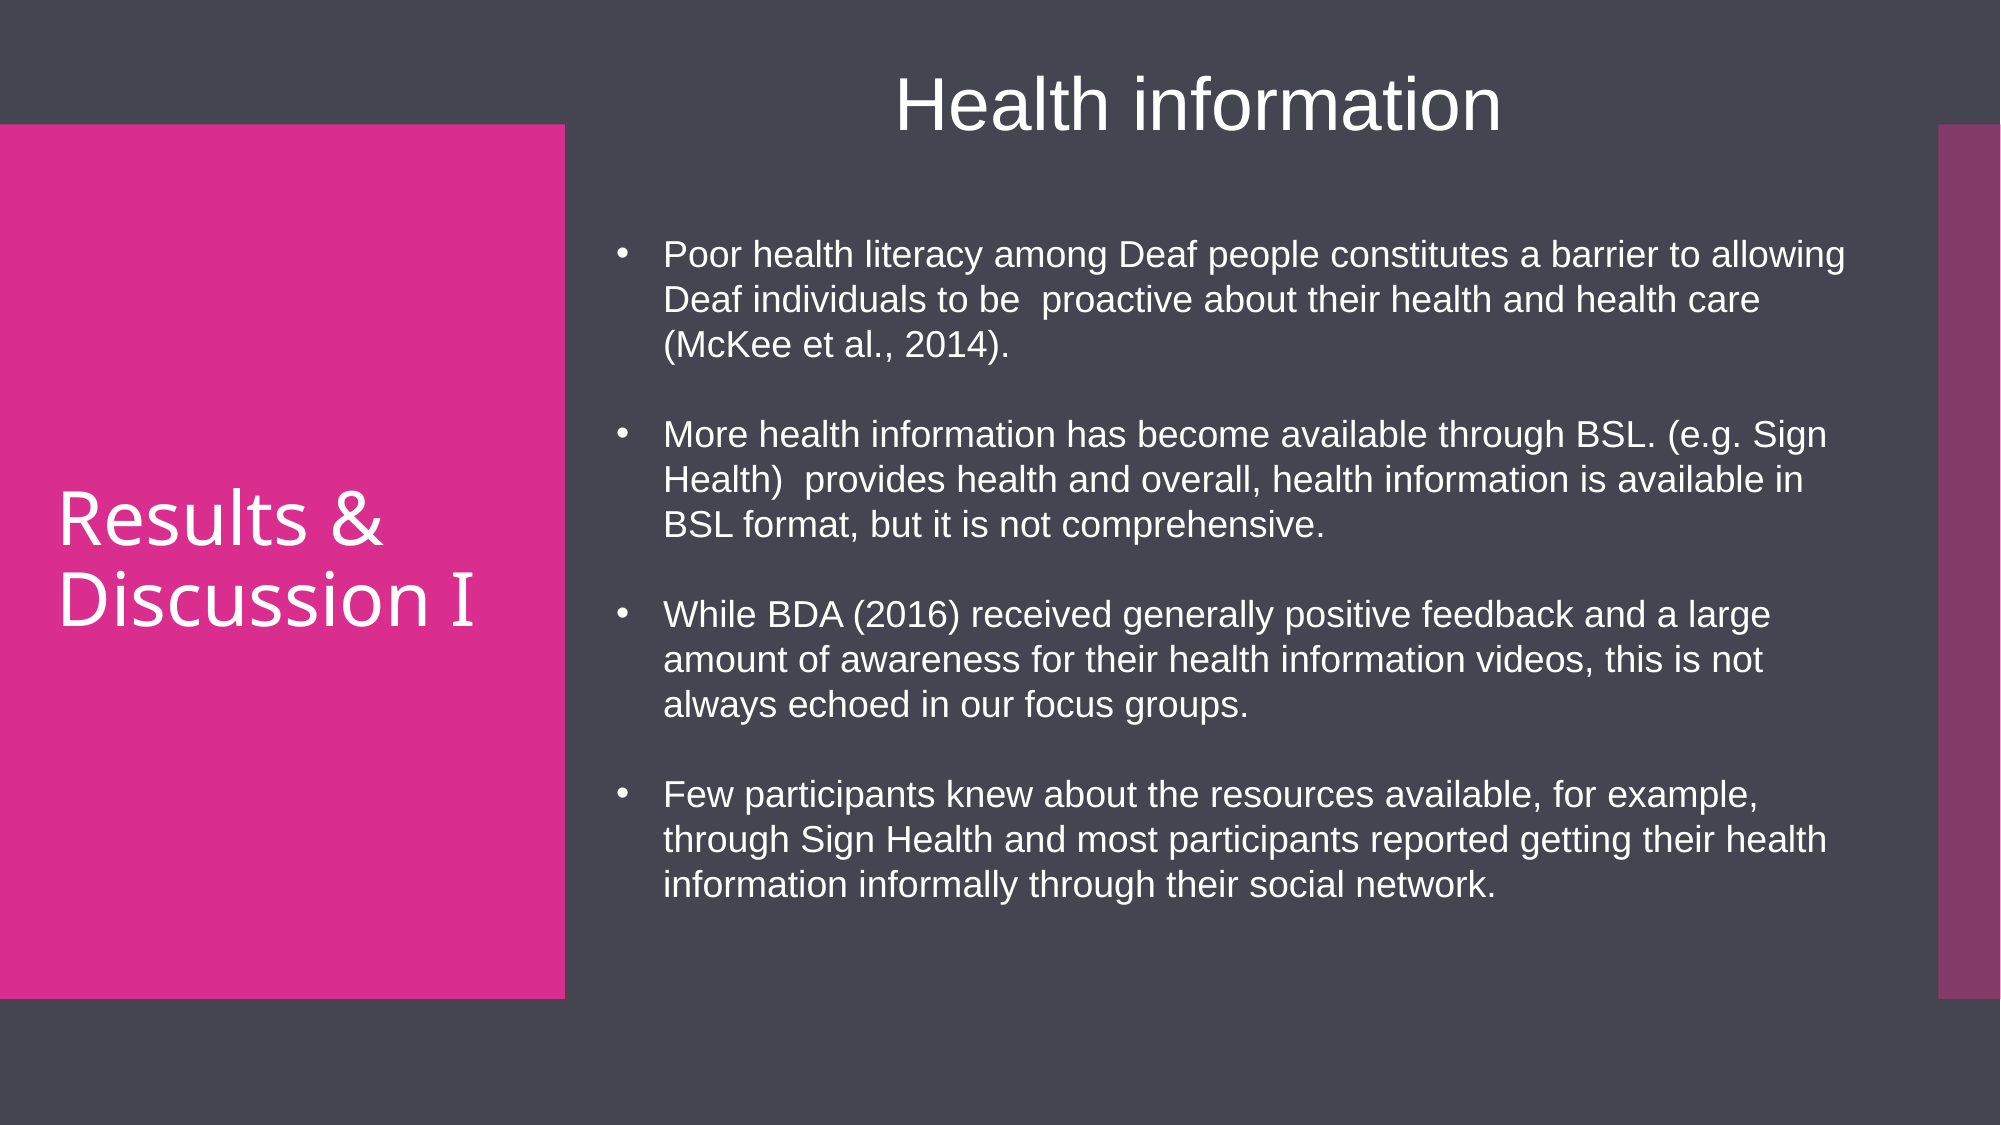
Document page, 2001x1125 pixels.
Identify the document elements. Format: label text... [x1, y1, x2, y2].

text_box Poor health literacy among Deaf people constitutes a barrier to allowing Deaf individuals to be proactive about their health and health care (McKee et al., 2014). More health information has become available through BSL. (e.g. Sign Health) provides health and overall, health information is available in BSL format, but it is not comprehensive. While BDA (2016) received generally positive feedback and a large amount of awareness for their health information videos, this is not always echoed in our focus groups. Few participants knew about the resources available, for example, through Sign Health and most participants reported getting their health information informally through their social network. [601, 222, 1881, 953]
text_box Health information [880, 48, 1881, 153]
title Results & Discussion I [41, 184, 525, 940]
